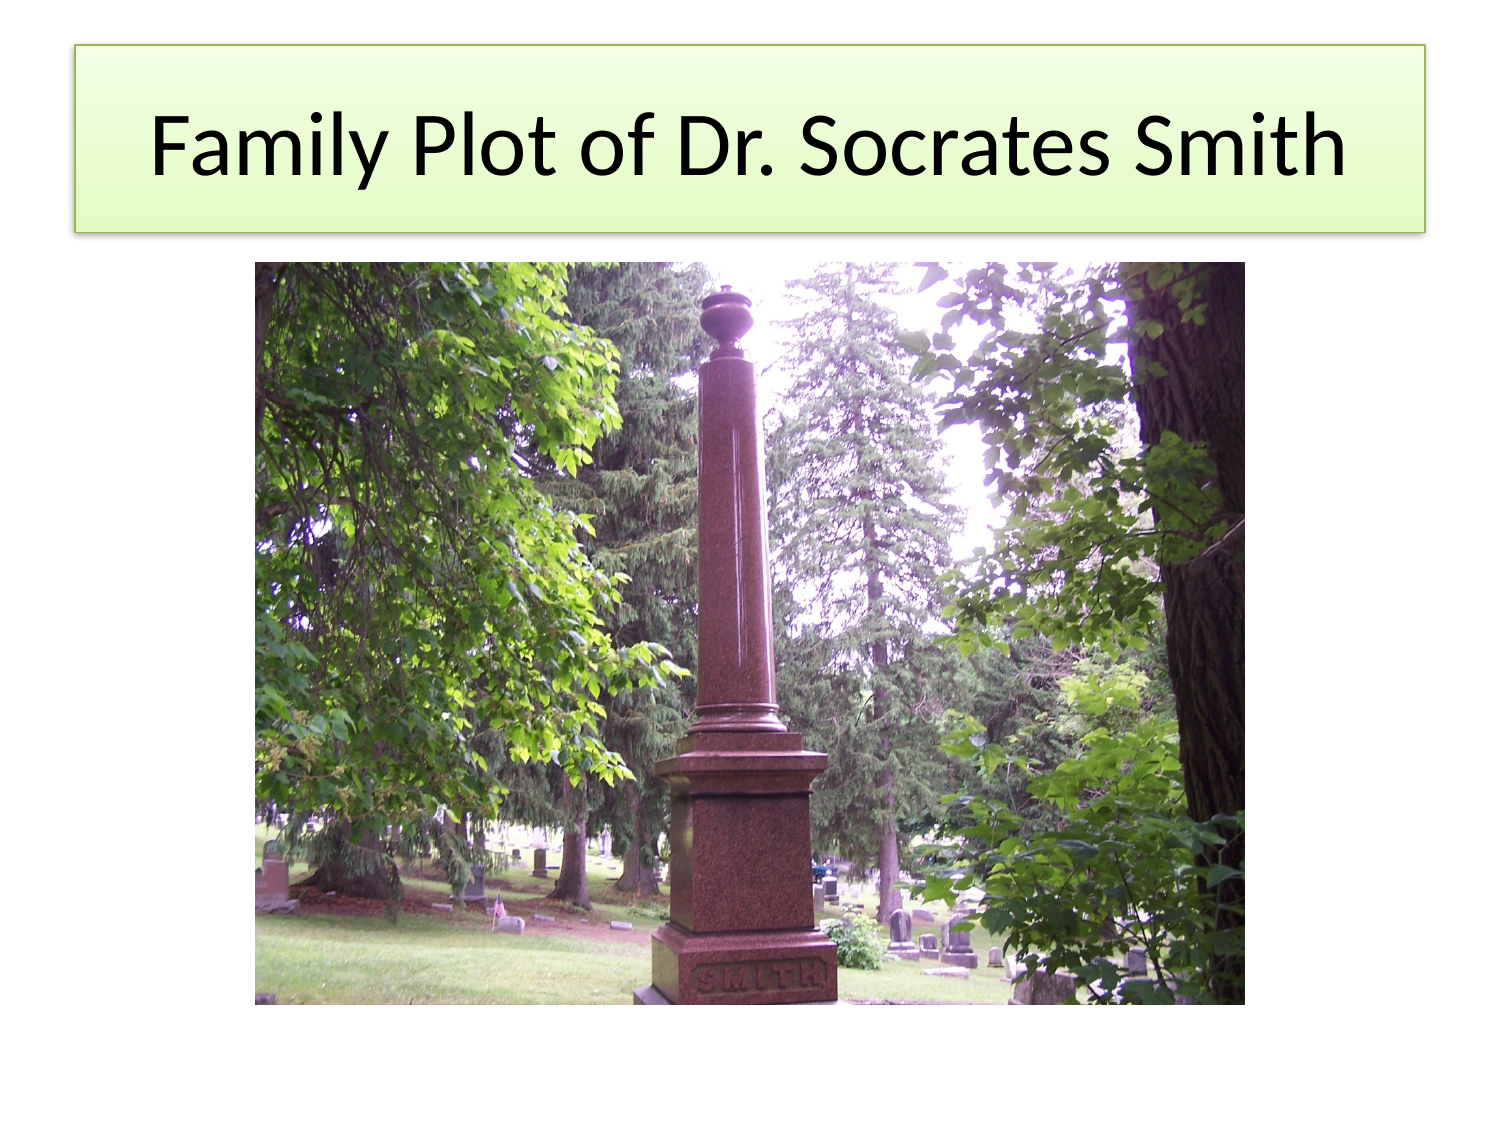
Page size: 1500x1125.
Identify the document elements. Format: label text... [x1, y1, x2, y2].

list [254, 262, 1246, 1006]
title Family Plot of Dr. Socrates Smith [74, 44, 1426, 233]
